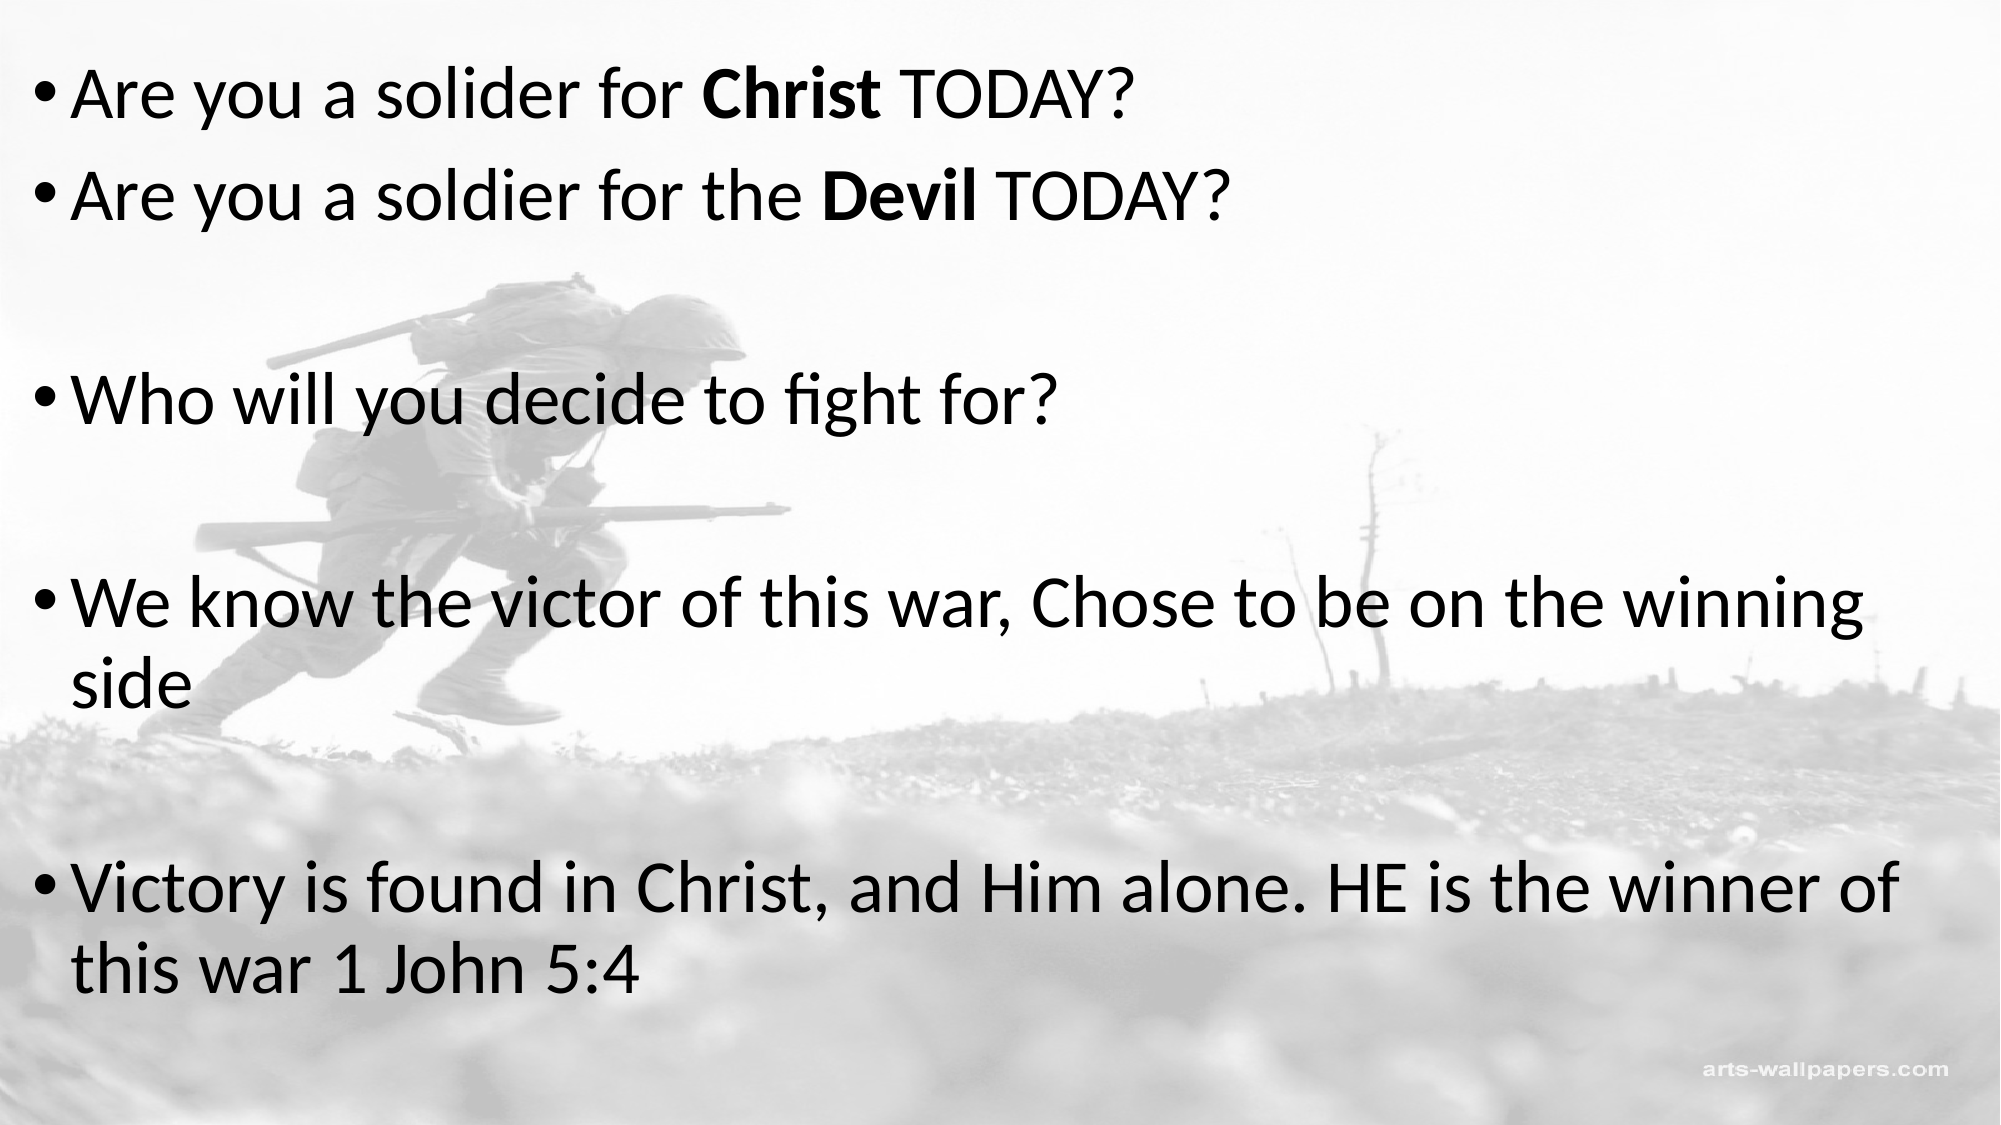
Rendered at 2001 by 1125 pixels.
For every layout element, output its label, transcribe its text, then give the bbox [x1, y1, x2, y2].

list Are you a solider for Christ TODAY? Are you a soldier for the Devil TODAY? Who will you decide to fight for? We know the victor of this war, Chose to be on the winning side Victory is found in Christ, and Him alone. HE is the winner of this war 1 John 5:4 [18, 46, 1968, 1104]
